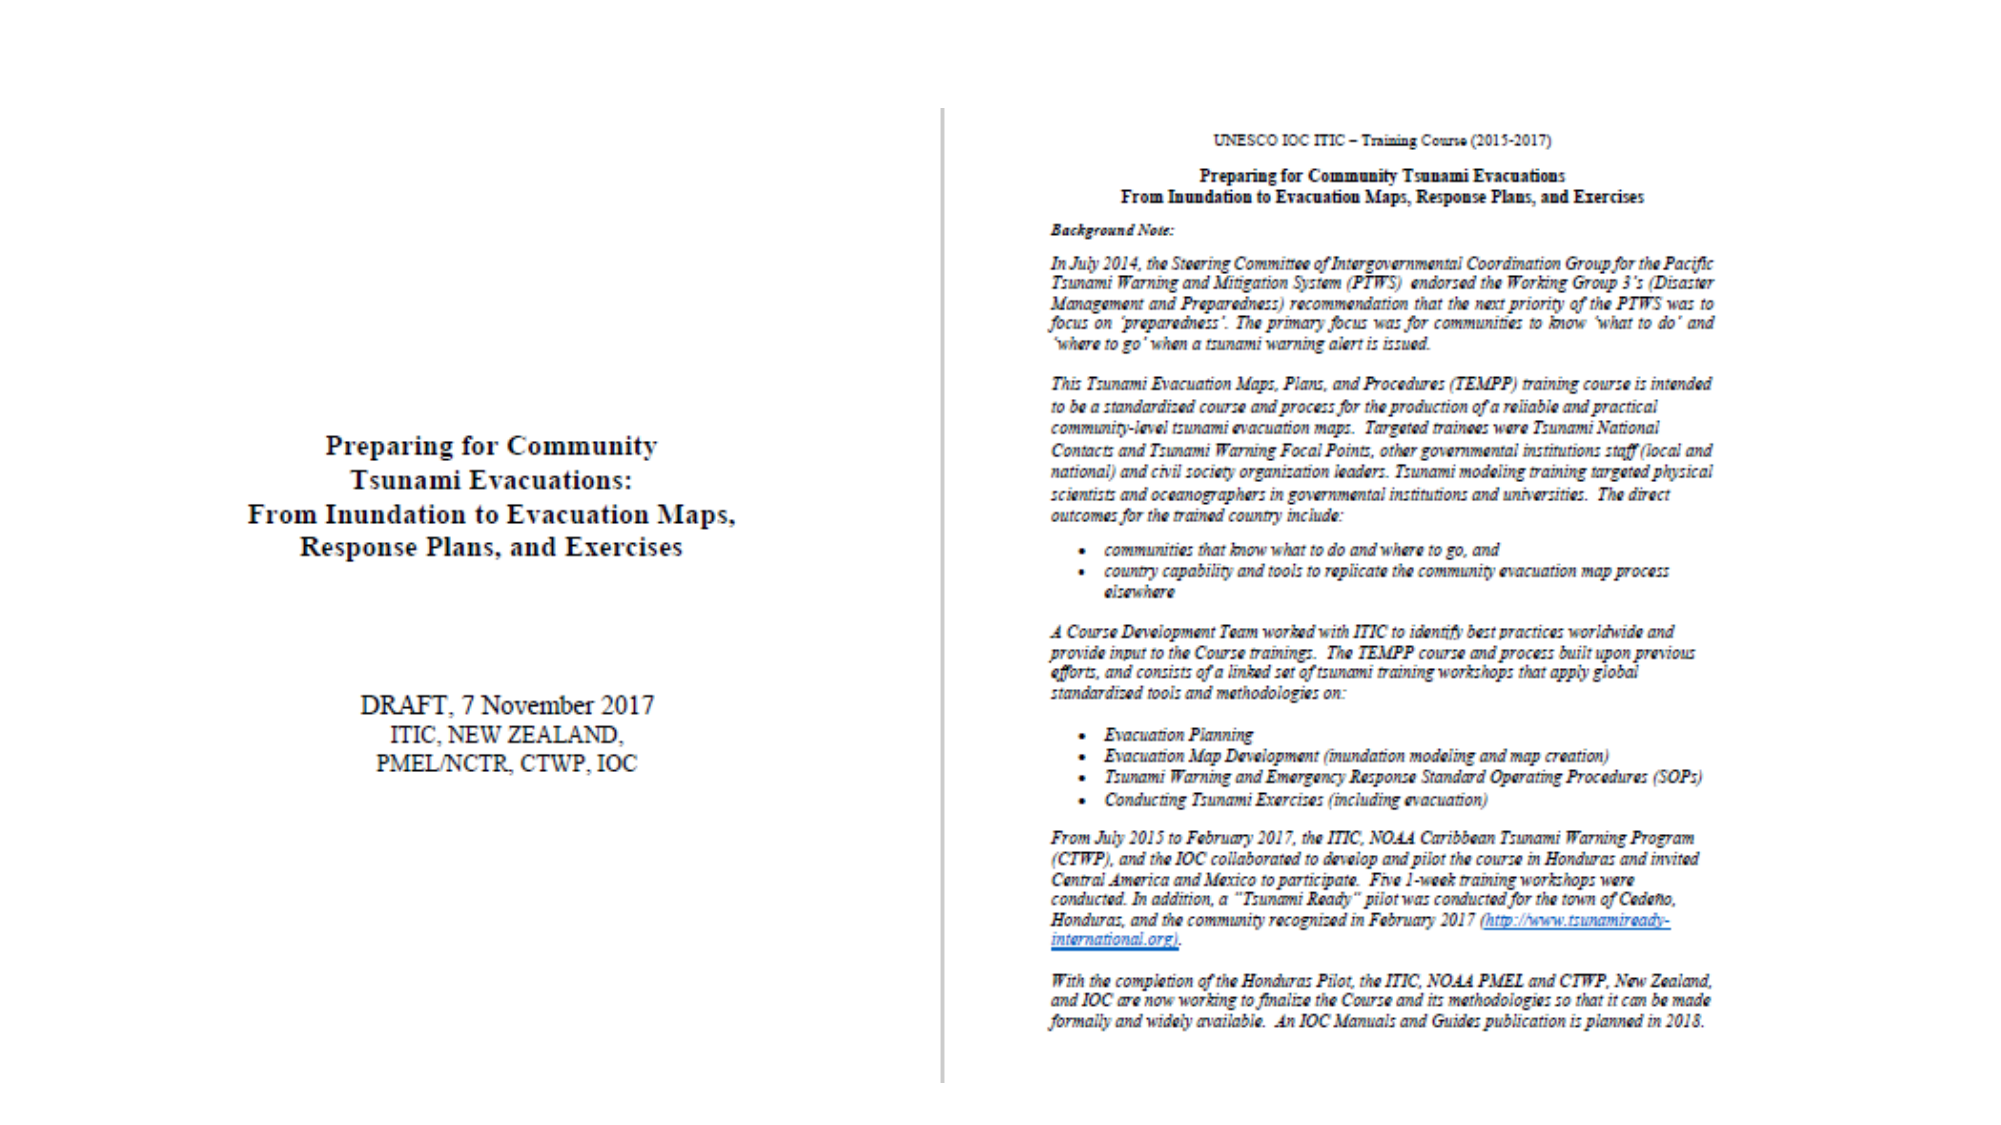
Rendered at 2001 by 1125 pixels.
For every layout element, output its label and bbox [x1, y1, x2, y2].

picture [160, 108, 1784, 1083]
